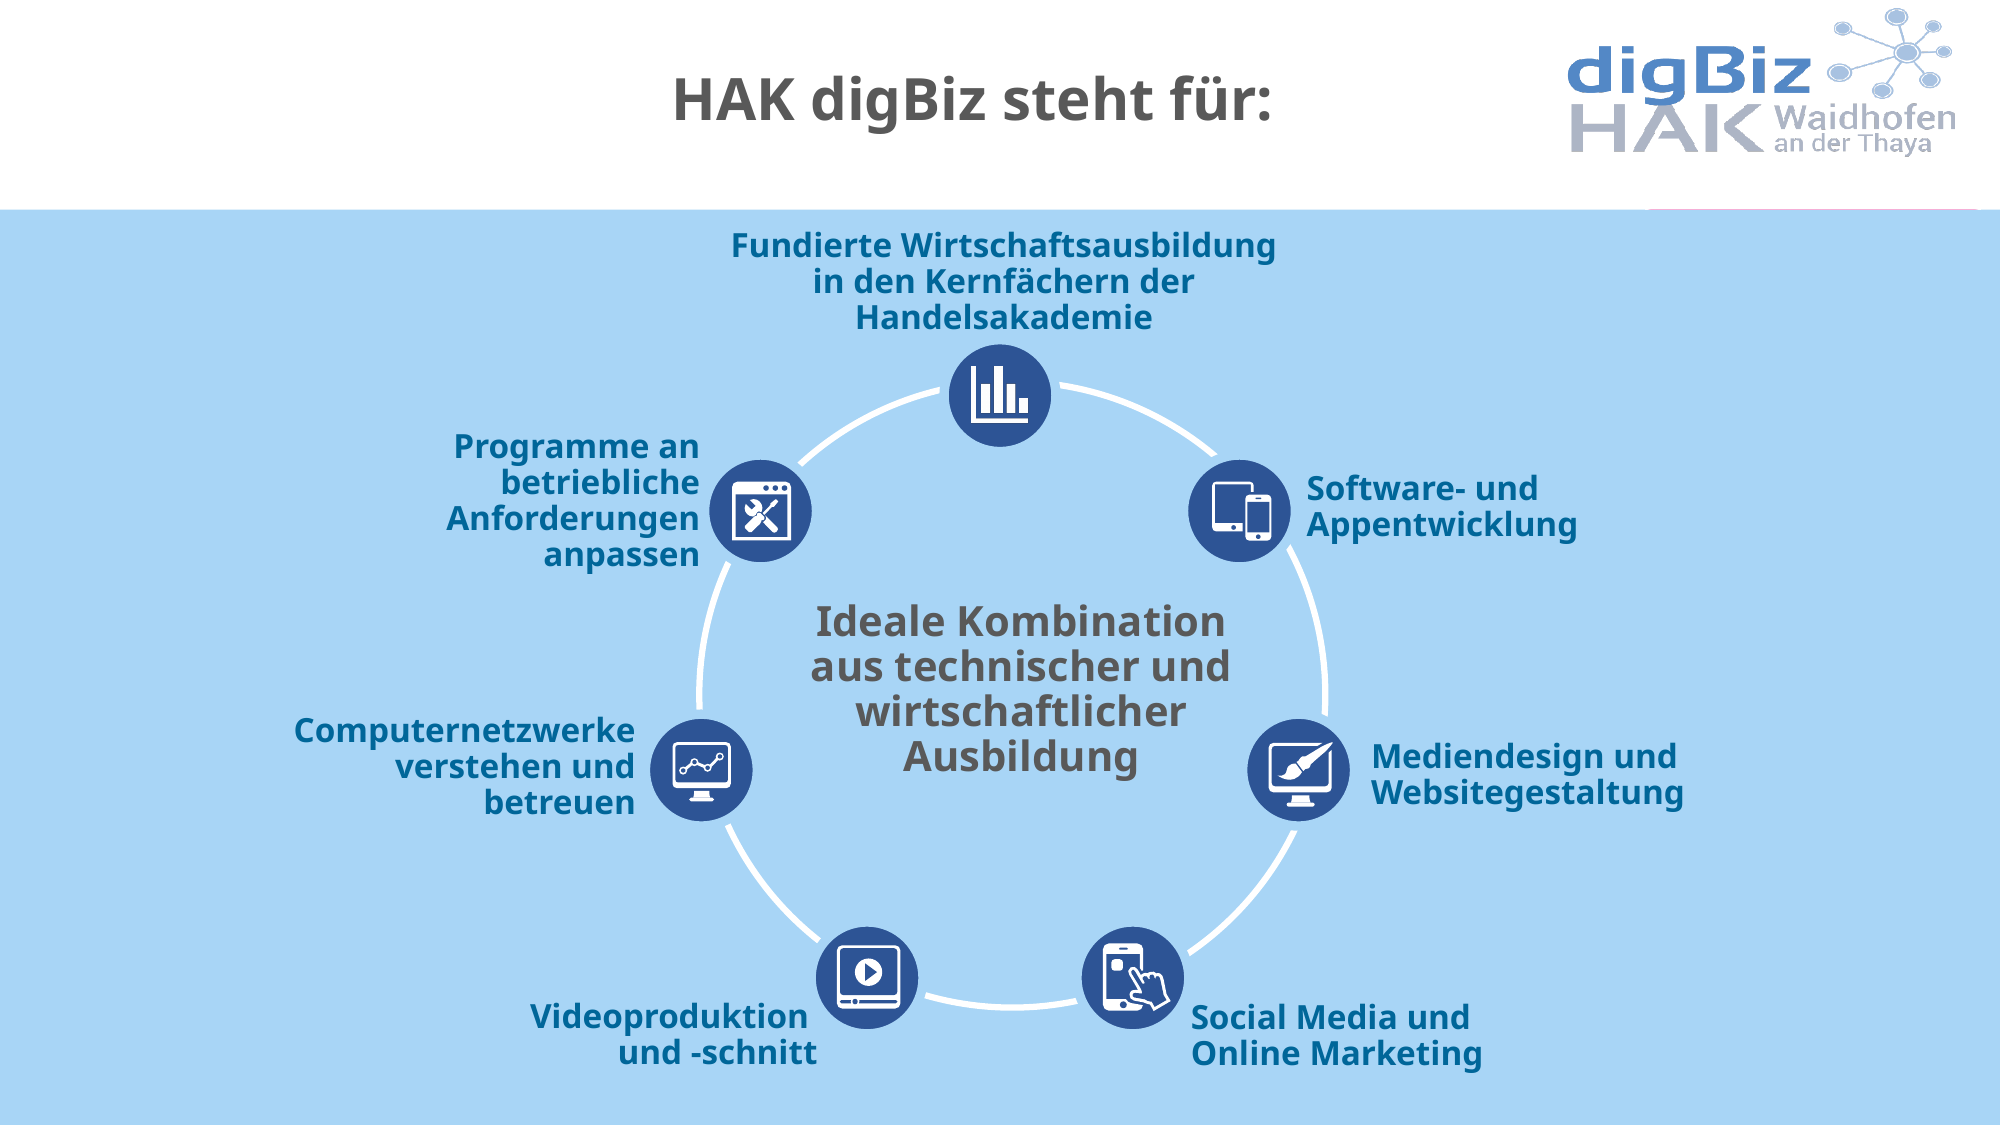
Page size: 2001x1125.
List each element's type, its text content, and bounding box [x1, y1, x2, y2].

text_box Social Media und Online Marketing [1156, 978, 1552, 1096]
text_box Mediendesign und Websitegestaltung [1358, 716, 1744, 834]
picture [1554, 1, 1975, 167]
text_box Videoproduktion und -schnitt [422, 977, 853, 1095]
text_box HAK digBiz steht für: [497, 62, 1448, 140]
text_box Computernetzwerke verstehen und betreuen [236, 709, 640, 827]
text_box Programme an betriebliche Anforderungen anpassen [259, 443, 640, 561]
text_box Software- und Appentwicklung [1358, 449, 1668, 567]
text_box Fundierte Wirtschaftsausbildung in den Kernfächern der Handelsakademie [679, 224, 1330, 338]
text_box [645, 339, 1355, 1035]
